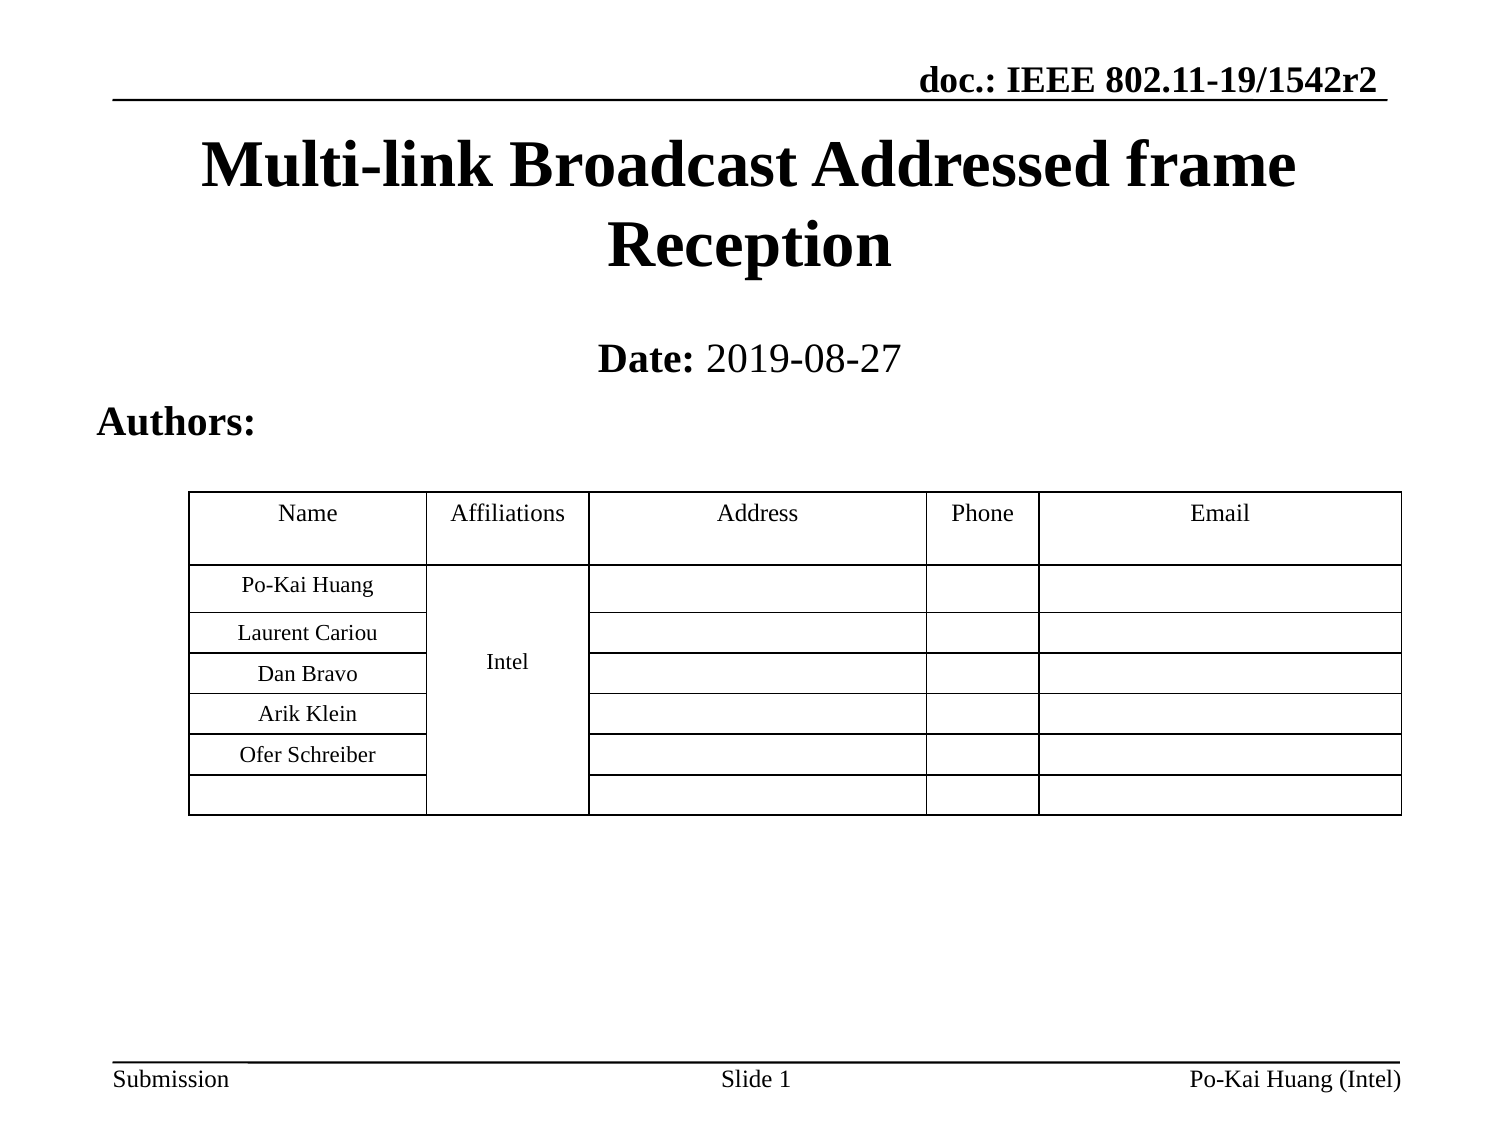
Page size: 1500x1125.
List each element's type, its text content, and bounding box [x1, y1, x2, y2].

table_cell [590, 613, 926, 652]
table_header Affiliations [427, 493, 588, 564]
table_cell [1040, 694, 1401, 733]
table_cell [1040, 566, 1401, 612]
table_cell [590, 654, 926, 693]
table_cell [1040, 654, 1401, 693]
table_cell [590, 694, 926, 733]
table_cell [927, 566, 1038, 612]
text_box Authors: [81, 385, 319, 449]
table_cell Laurent Cariou [190, 613, 426, 652]
table_cell [1040, 735, 1401, 774]
table_cell Ofer Schreiber [190, 735, 426, 774]
table_cell [927, 735, 1038, 774]
table_cell Po-Kai Huang [190, 566, 426, 612]
table_cell [590, 735, 926, 774]
list Date: 2019-08-27 [112, 323, 1388, 386]
footer Po-Kai Huang (Intel) [1186, 1061, 1402, 1093]
slide_number Slide 1 [712, 1061, 800, 1093]
table_cell Arik Klein [190, 694, 426, 733]
table_cell Intel [427, 566, 588, 814]
title Multi-link Broadcast Addressed frame Reception [112, 112, 1388, 288]
table_cell [927, 654, 1038, 693]
table_cell [1040, 613, 1401, 652]
table_header Address [590, 493, 926, 564]
table_cell [927, 776, 1038, 814]
table_cell [590, 566, 926, 612]
table_header Name [190, 493, 426, 564]
table_header Phone [927, 493, 1038, 564]
table_cell [590, 776, 926, 814]
table_cell [190, 776, 426, 814]
table_cell [1040, 776, 1401, 814]
table_cell Dan Bravo [190, 654, 426, 693]
table_cell [927, 613, 1038, 652]
table_cell [927, 694, 1038, 733]
table_header Email [1040, 493, 1401, 564]
